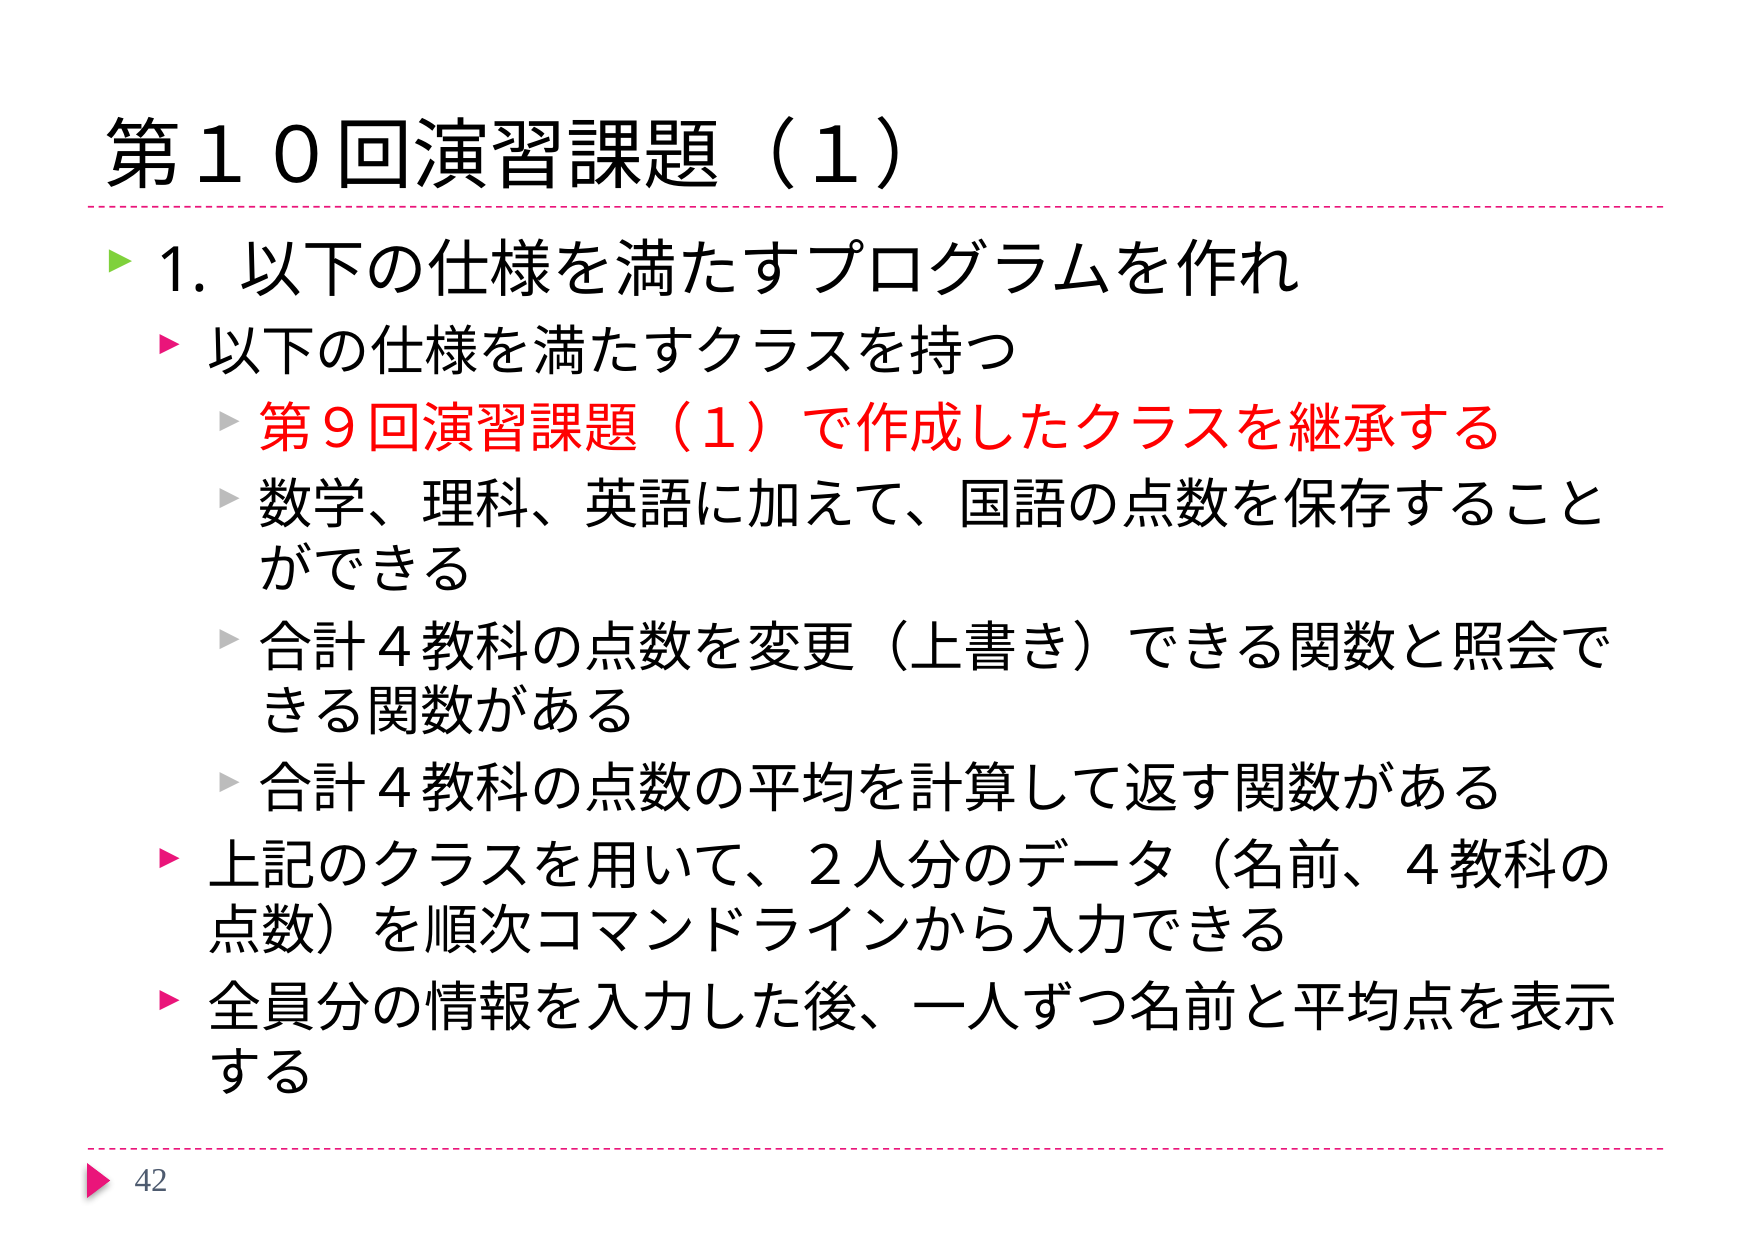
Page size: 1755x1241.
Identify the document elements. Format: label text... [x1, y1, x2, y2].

list 1. 以下の仕様を満たすプログラムを作れ 以下の仕様を満たすクラスを持つ 第９回演習課題（１）で作成したクラスを継承する 数学、理科、英語に加えて、国語の点数を保存することができる 合計４教科の点数を変更（上書き）できる関数と照会できる関数がある 合計４教科の点数の平均を計算して返す関数がある 上記のクラスを用いて、２人分のデータ（名前、４教科の点数）を順次コマンドラインから入力できる 全員分の情報を入力した後、一人ずつ名前と平均点を表示する [87, 220, 1667, 1114]
slide_number 42 [117, 1149, 498, 1216]
title 第１０回演習課題（１） [87, 27, 1667, 207]
